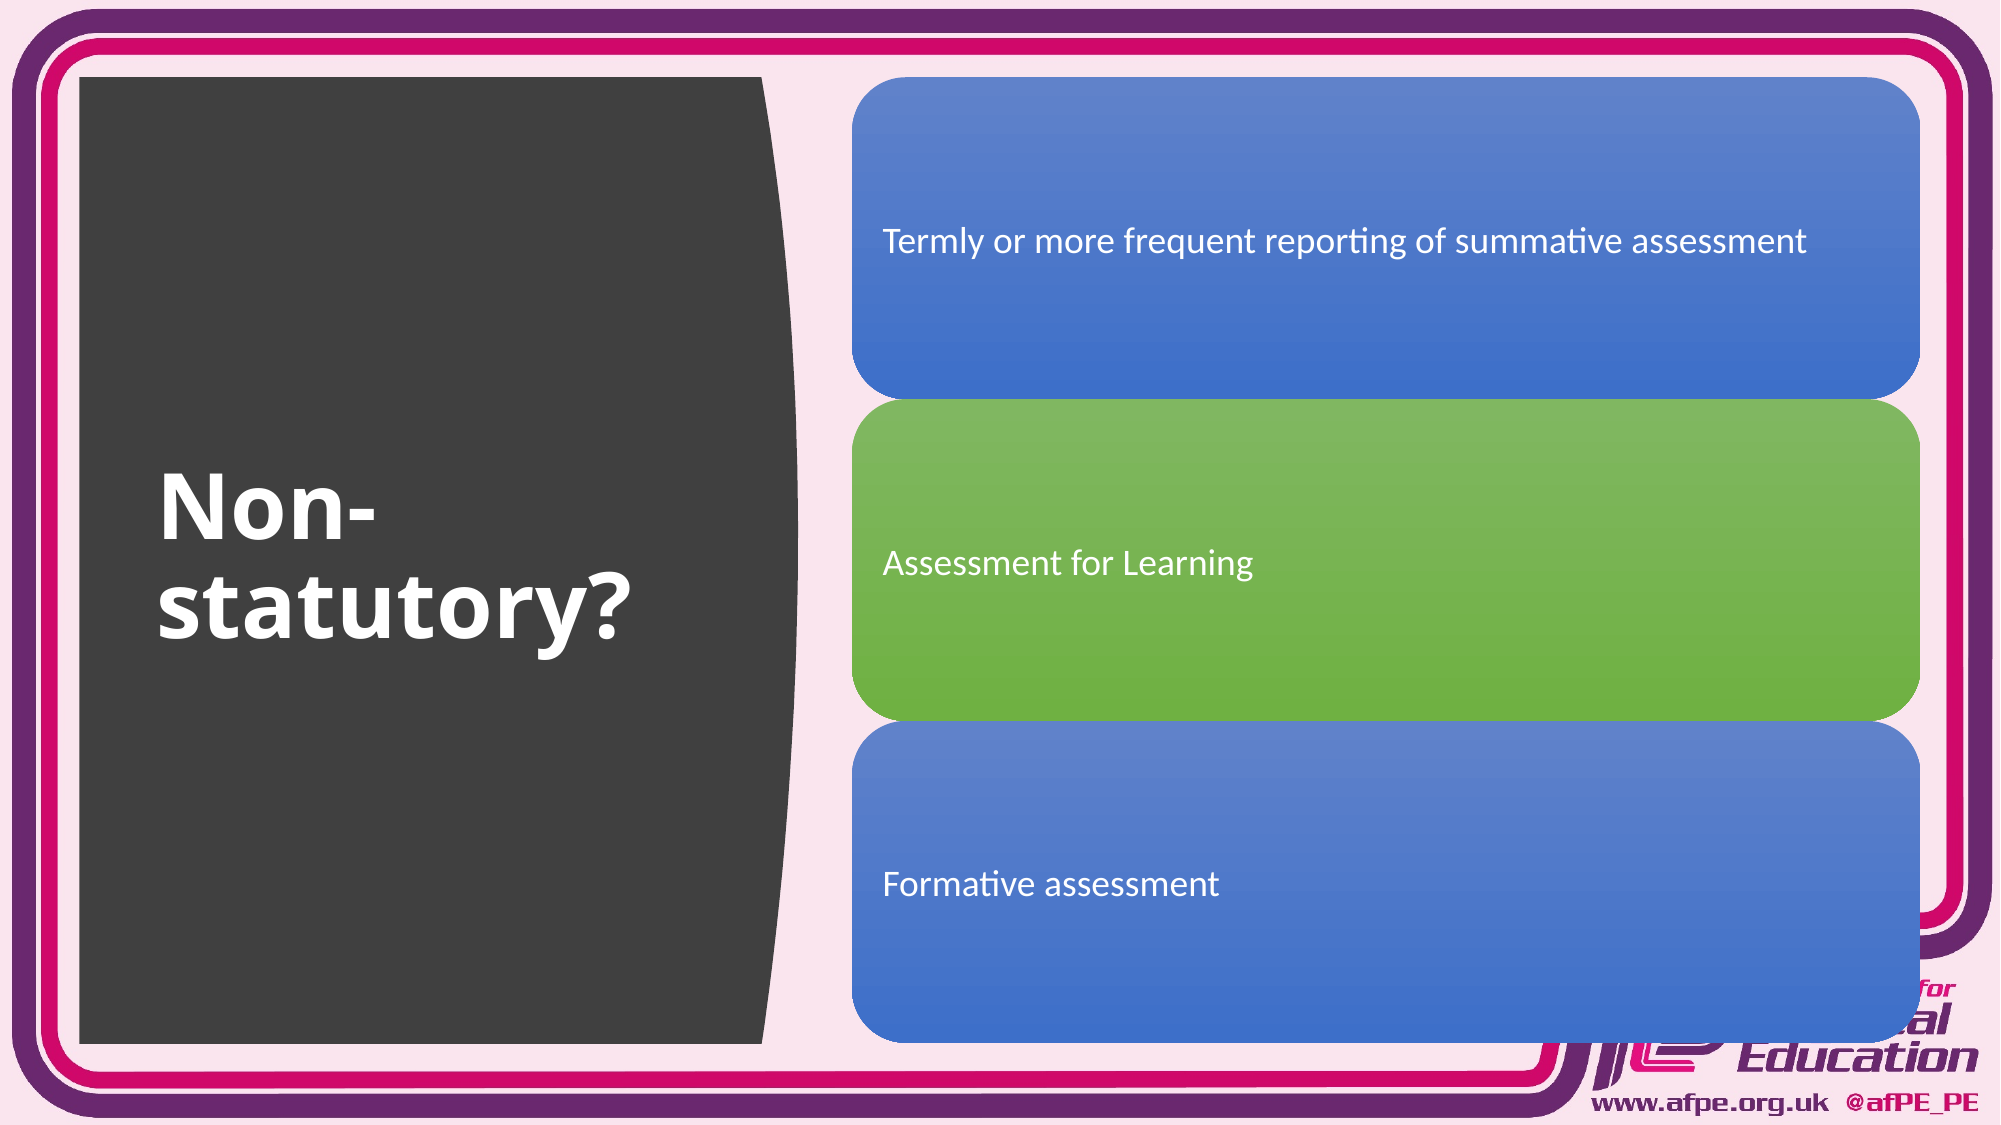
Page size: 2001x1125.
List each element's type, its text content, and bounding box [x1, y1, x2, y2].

title Non-statutory? [141, 166, 702, 953]
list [852, 77, 1921, 1043]
picture [0, 0, 2000, 1125]
text_box [78, 76, 800, 1045]
